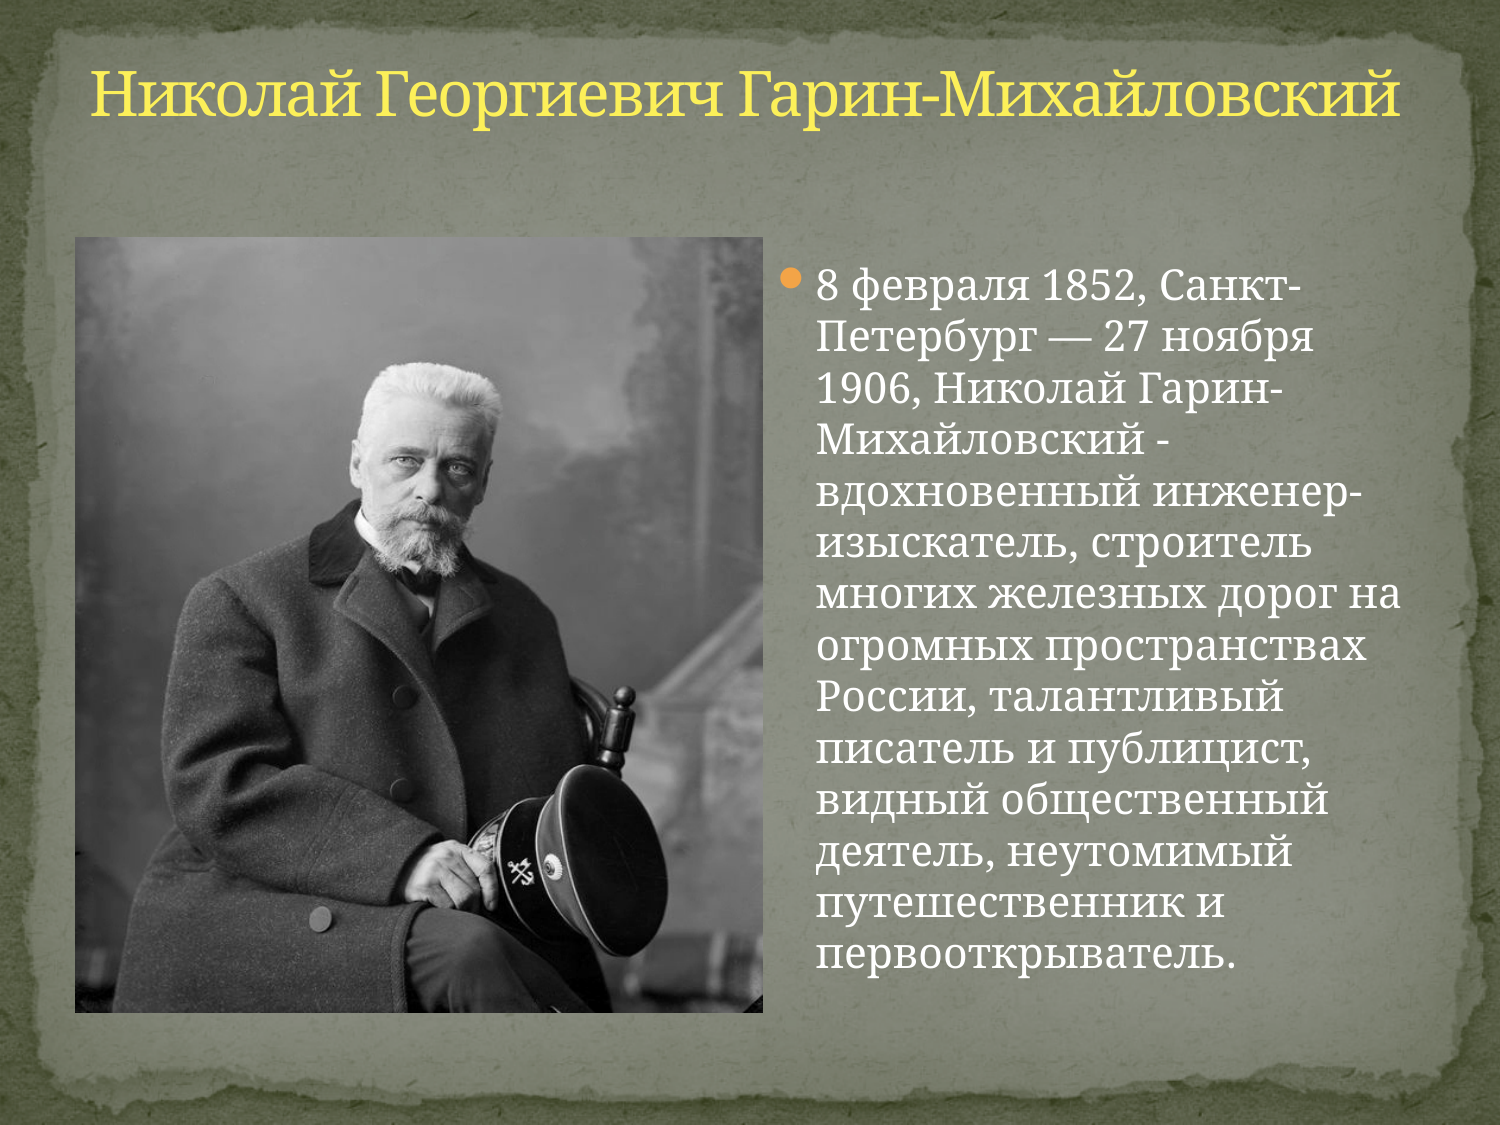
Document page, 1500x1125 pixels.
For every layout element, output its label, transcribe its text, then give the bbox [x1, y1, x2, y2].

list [76, 239, 762, 1011]
list 8 февраля 1852, Санкт-Петербург — 27 ноября 1906, Николай Гарин-Михайловский - вдохновенный инженер-изыскатель, строитель многих железных дорог на огромных пространствах России, талантливый писатель и публицист, видный общественный деятель, неутомимый путешественник и первооткрыватель. [771, 249, 1429, 1000]
title Николай Георгиевич Гарин-Михайловский [74, 24, 1425, 225]
